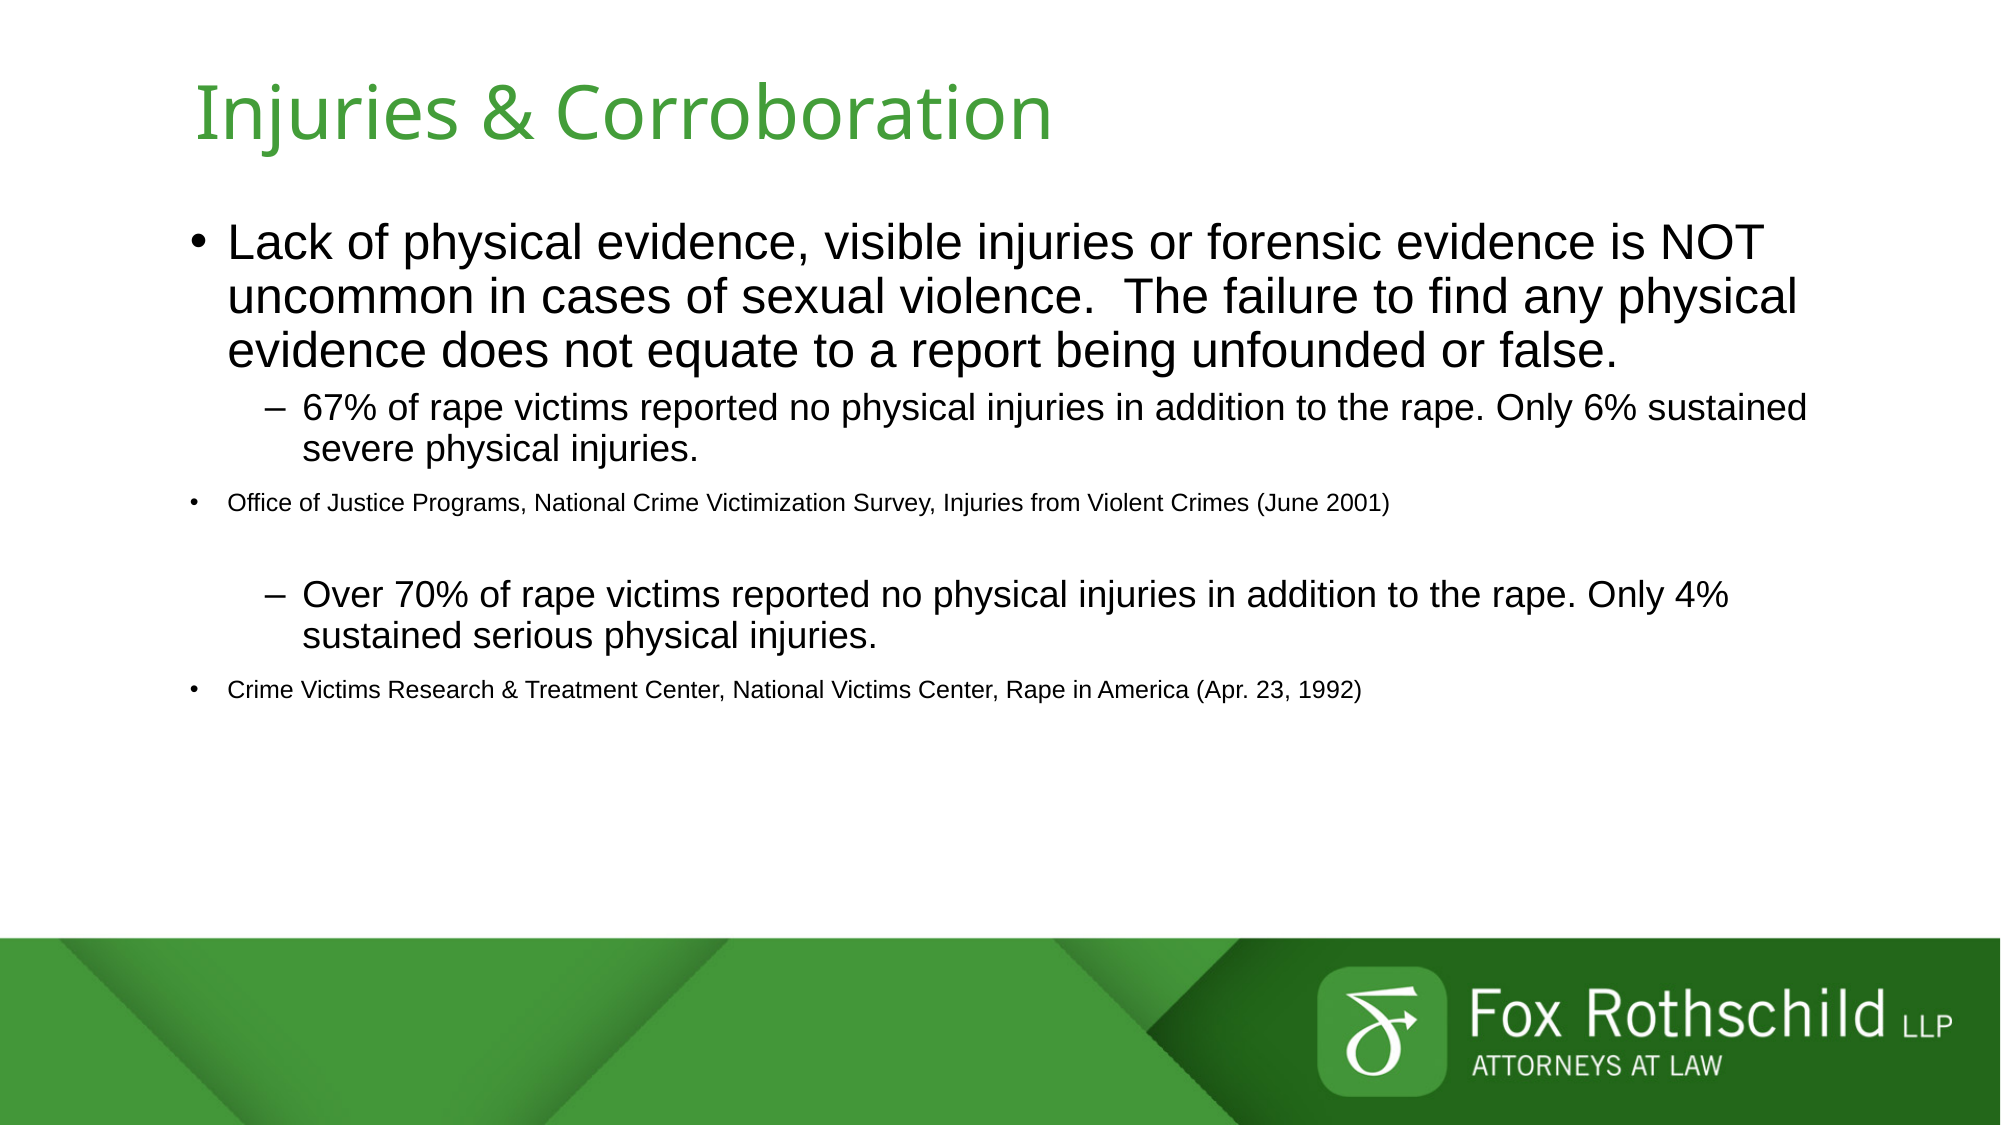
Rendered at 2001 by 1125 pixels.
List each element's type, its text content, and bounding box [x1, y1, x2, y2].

list Lack of physical evidence, visible injuries or forensic evidence is NOT uncommon in cases of sexual violence. The failure to find any physical evidence does not equate to a report being unfounded or false. 67% of rape victims reported no physical injuries in addition to the rape. Only 6% sustained severe physical injuries. Office of Justice Programs, National Crime Victimization Survey, Injuries from Violent Crimes (June 2001) Over 70% of rape victims reported no physical injuries in addition to the rape. Only 4% sustained serious physical injuries. Crime Victims Research & Treatment Center, National Victims Center, Rape in America (Apr. 23, 1992) [174, 208, 1825, 909]
picture [0, 0, 2001, 1125]
title Injuries & Corroboration [179, 47, 1830, 185]
footer [662, 1042, 1338, 1103]
